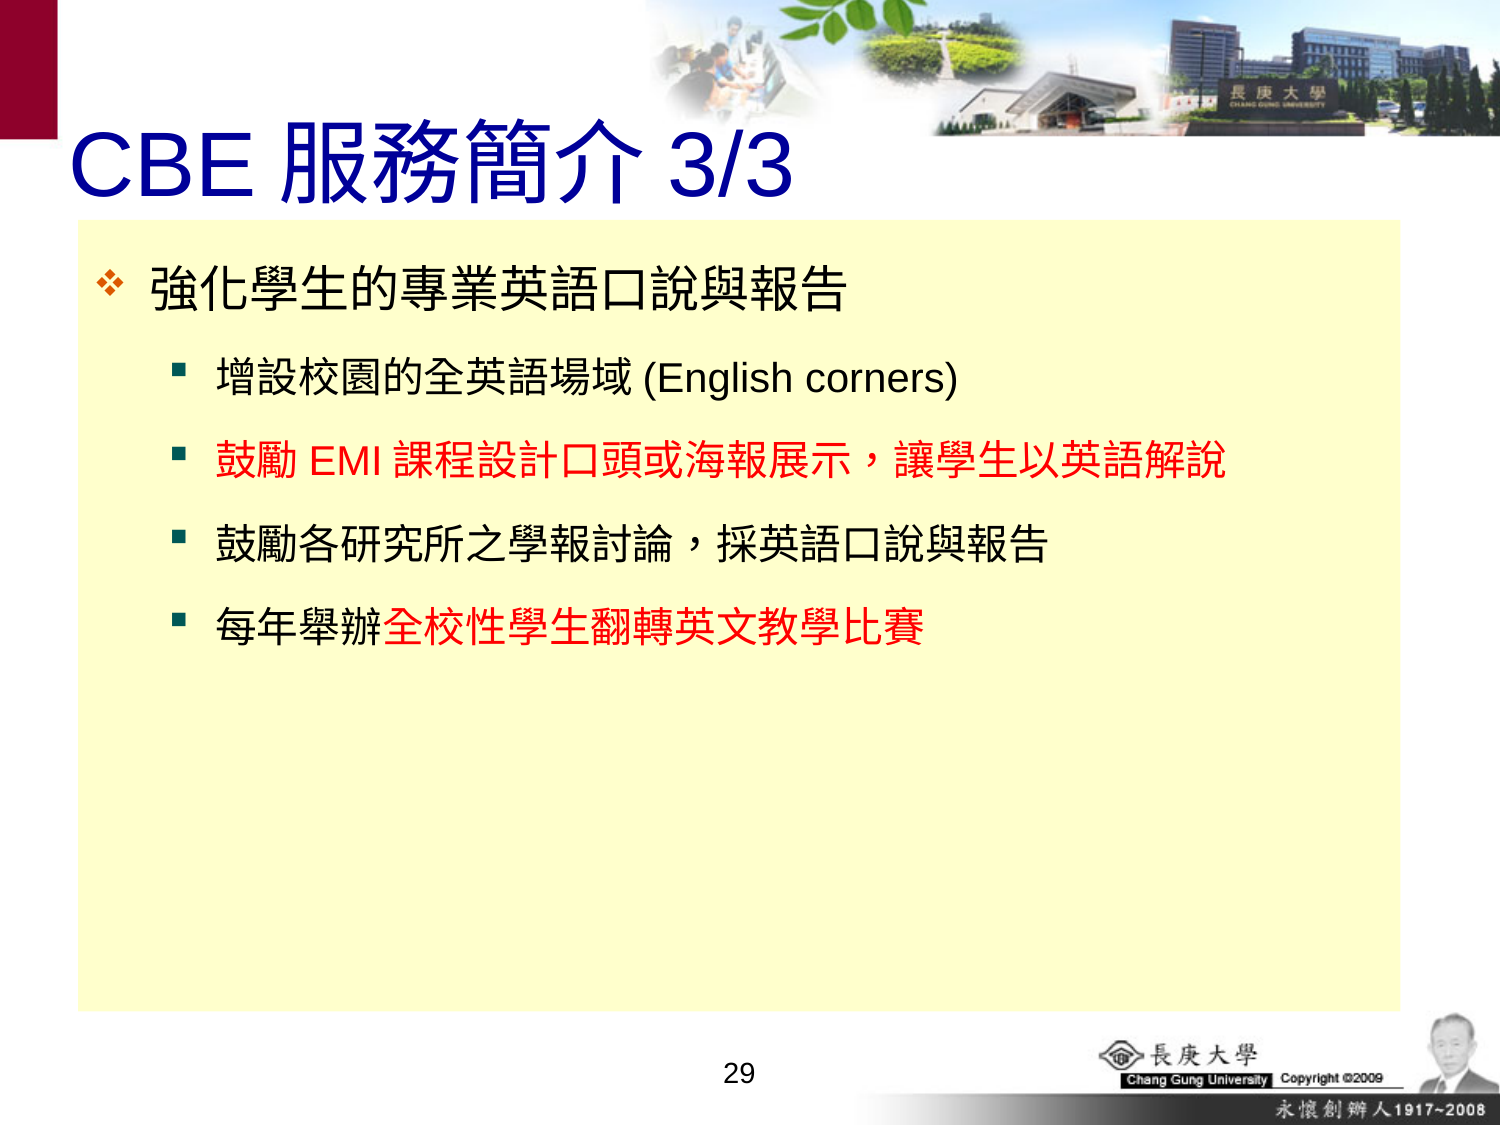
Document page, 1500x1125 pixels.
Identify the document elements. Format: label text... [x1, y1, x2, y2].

list 強化學生的專業英語口說與報告 增設校園的全英語場域(English corners) 鼓勵EMI課程設計口頭或海報展示，讓學生以英語解說 鼓勵各研究所之學報討論，採英語口說與報告 每年舉辦全校性學生翻轉英文教學比賽 [78, 219, 1401, 1012]
slide_number 28 [551, 1046, 928, 1125]
title CBE服務簡介3/3 [53, 66, 1262, 254]
picture [0, 0, 1500, 1125]
